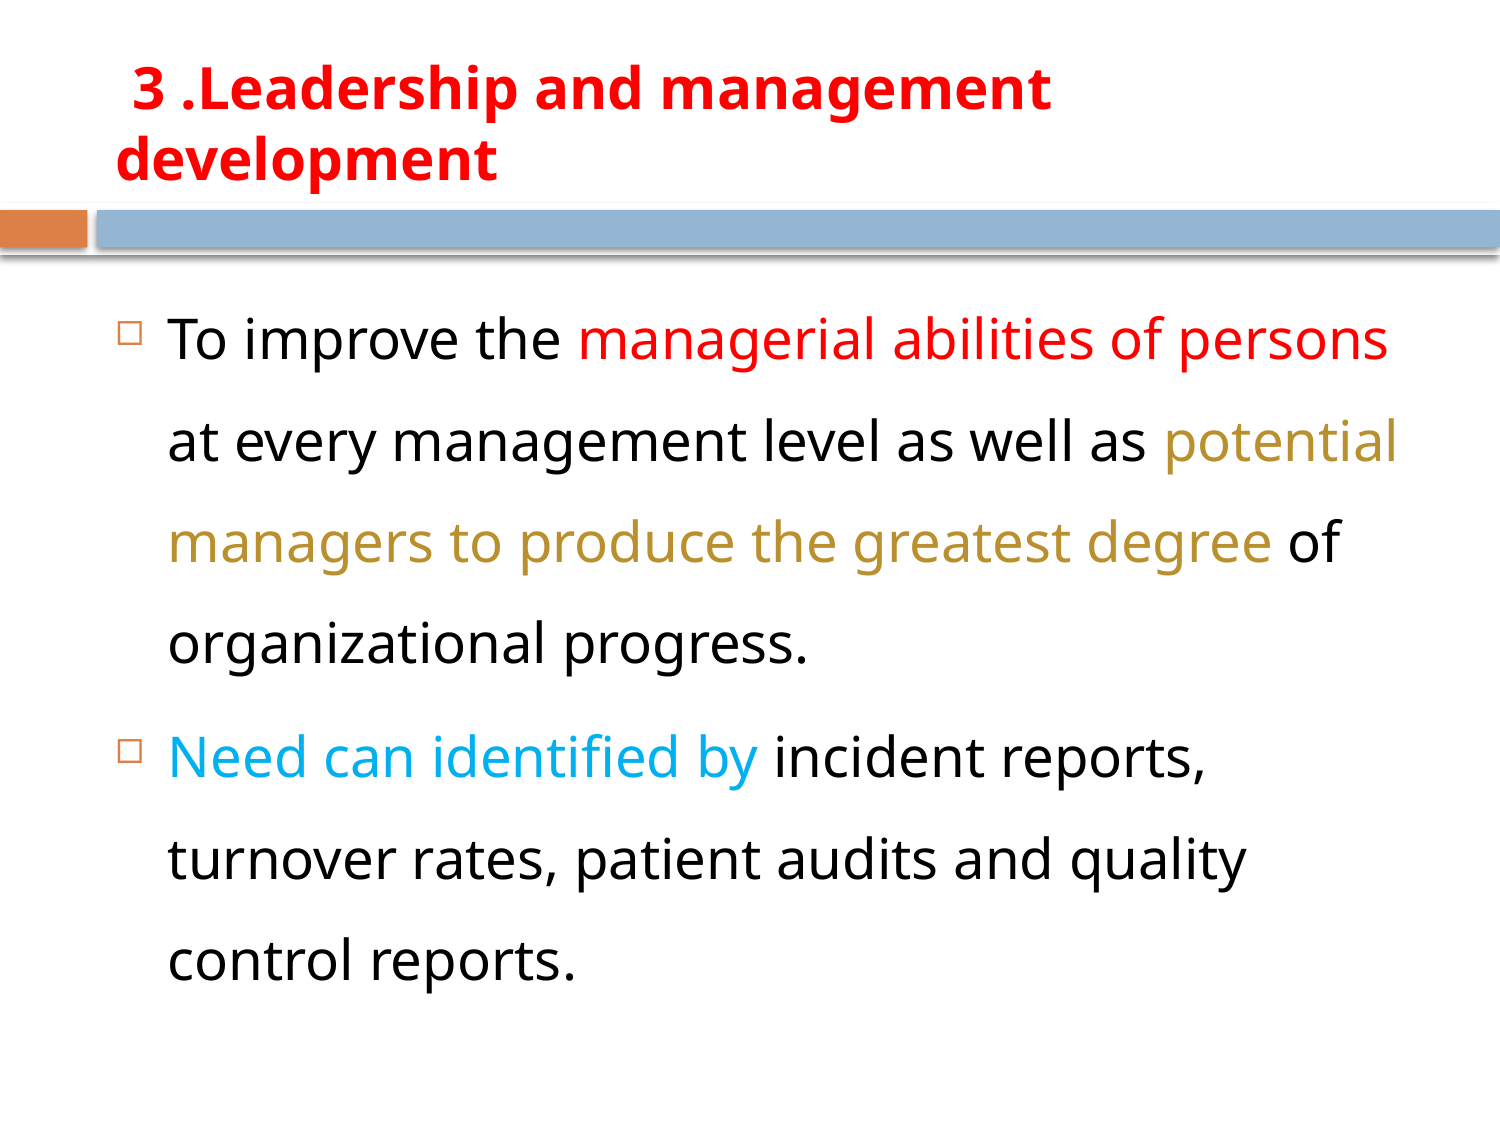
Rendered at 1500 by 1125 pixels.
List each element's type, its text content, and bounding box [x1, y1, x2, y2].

list To improve the managerial abilities of persons at every management level as well as potential managers to produce the greatest degree of organizational progress. Need can identified by incident reports, turnover rates, patient audits and quality control reports. [100, 262, 1438, 1000]
title 3 .Leadership and management development [100, 37, 1438, 200]
